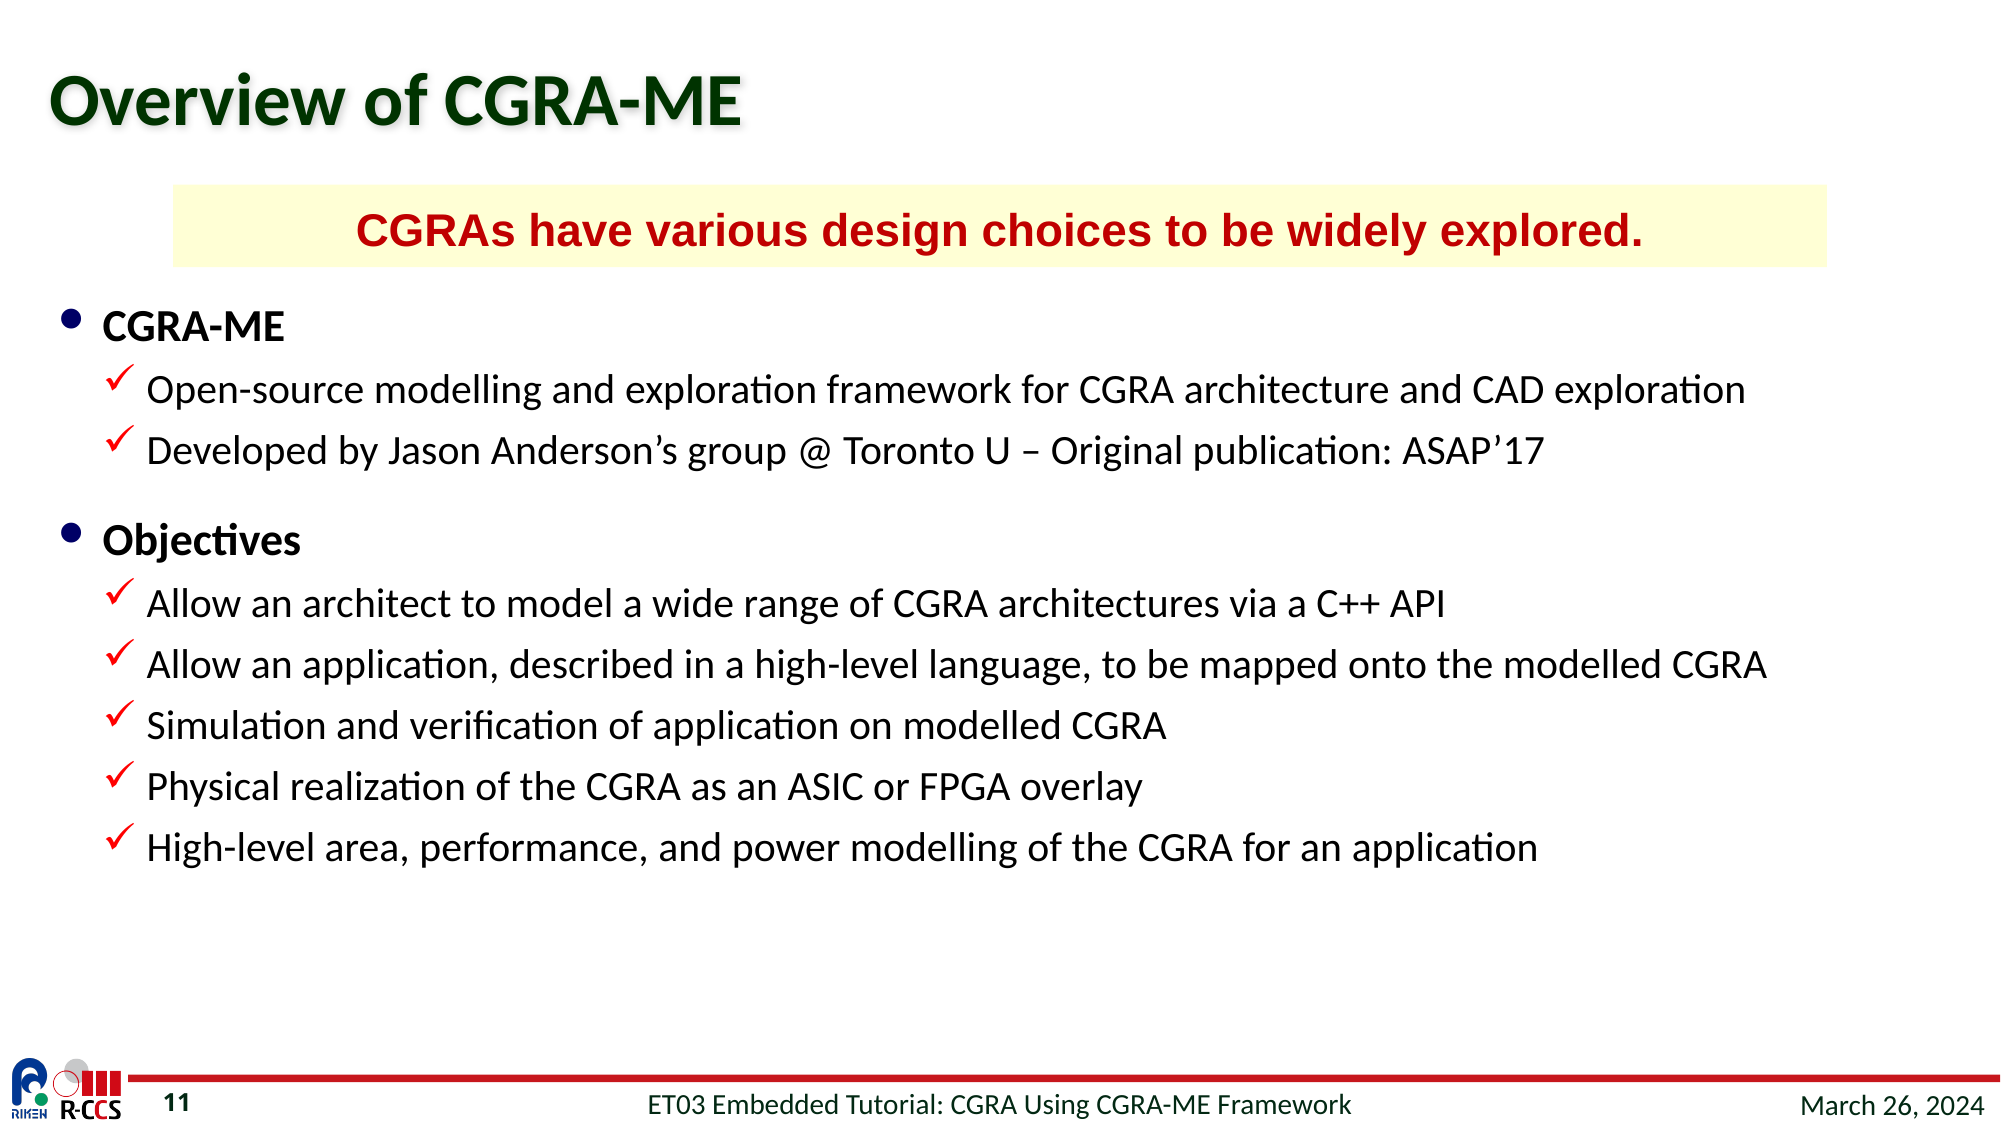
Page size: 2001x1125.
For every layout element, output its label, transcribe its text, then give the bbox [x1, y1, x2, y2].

footer ET03 Embedded Tutorial: CGRA Using CGRA-ME Framework [562, 1082, 1438, 1124]
list CGRA-ME Open-source modelling and exploration framework for CGRA architecture and CAD exploration Developed by Jason Anderson’s group @ Toronto U – Original publication: ASAP’17 Objectives Allow an architect to model a wide range of CGRA architectures via a C++ API Allow an application, described in a high-level language, to be mapped onto the modelled CGRA Simulation and verification of application on modelled CGRA Physical realization of the CGRA as an ASIC or FPGA overlay High-level area, performance, and power modelling of the CGRA for an application [42, 196, 1958, 1071]
picture [12, 1054, 136, 1125]
title Overview of CGRA-ME [43, 25, 1957, 173]
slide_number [1628, 1082, 2000, 1125]
text_box CGRAs have various design choices to be widely explored. [173, 184, 1827, 268]
